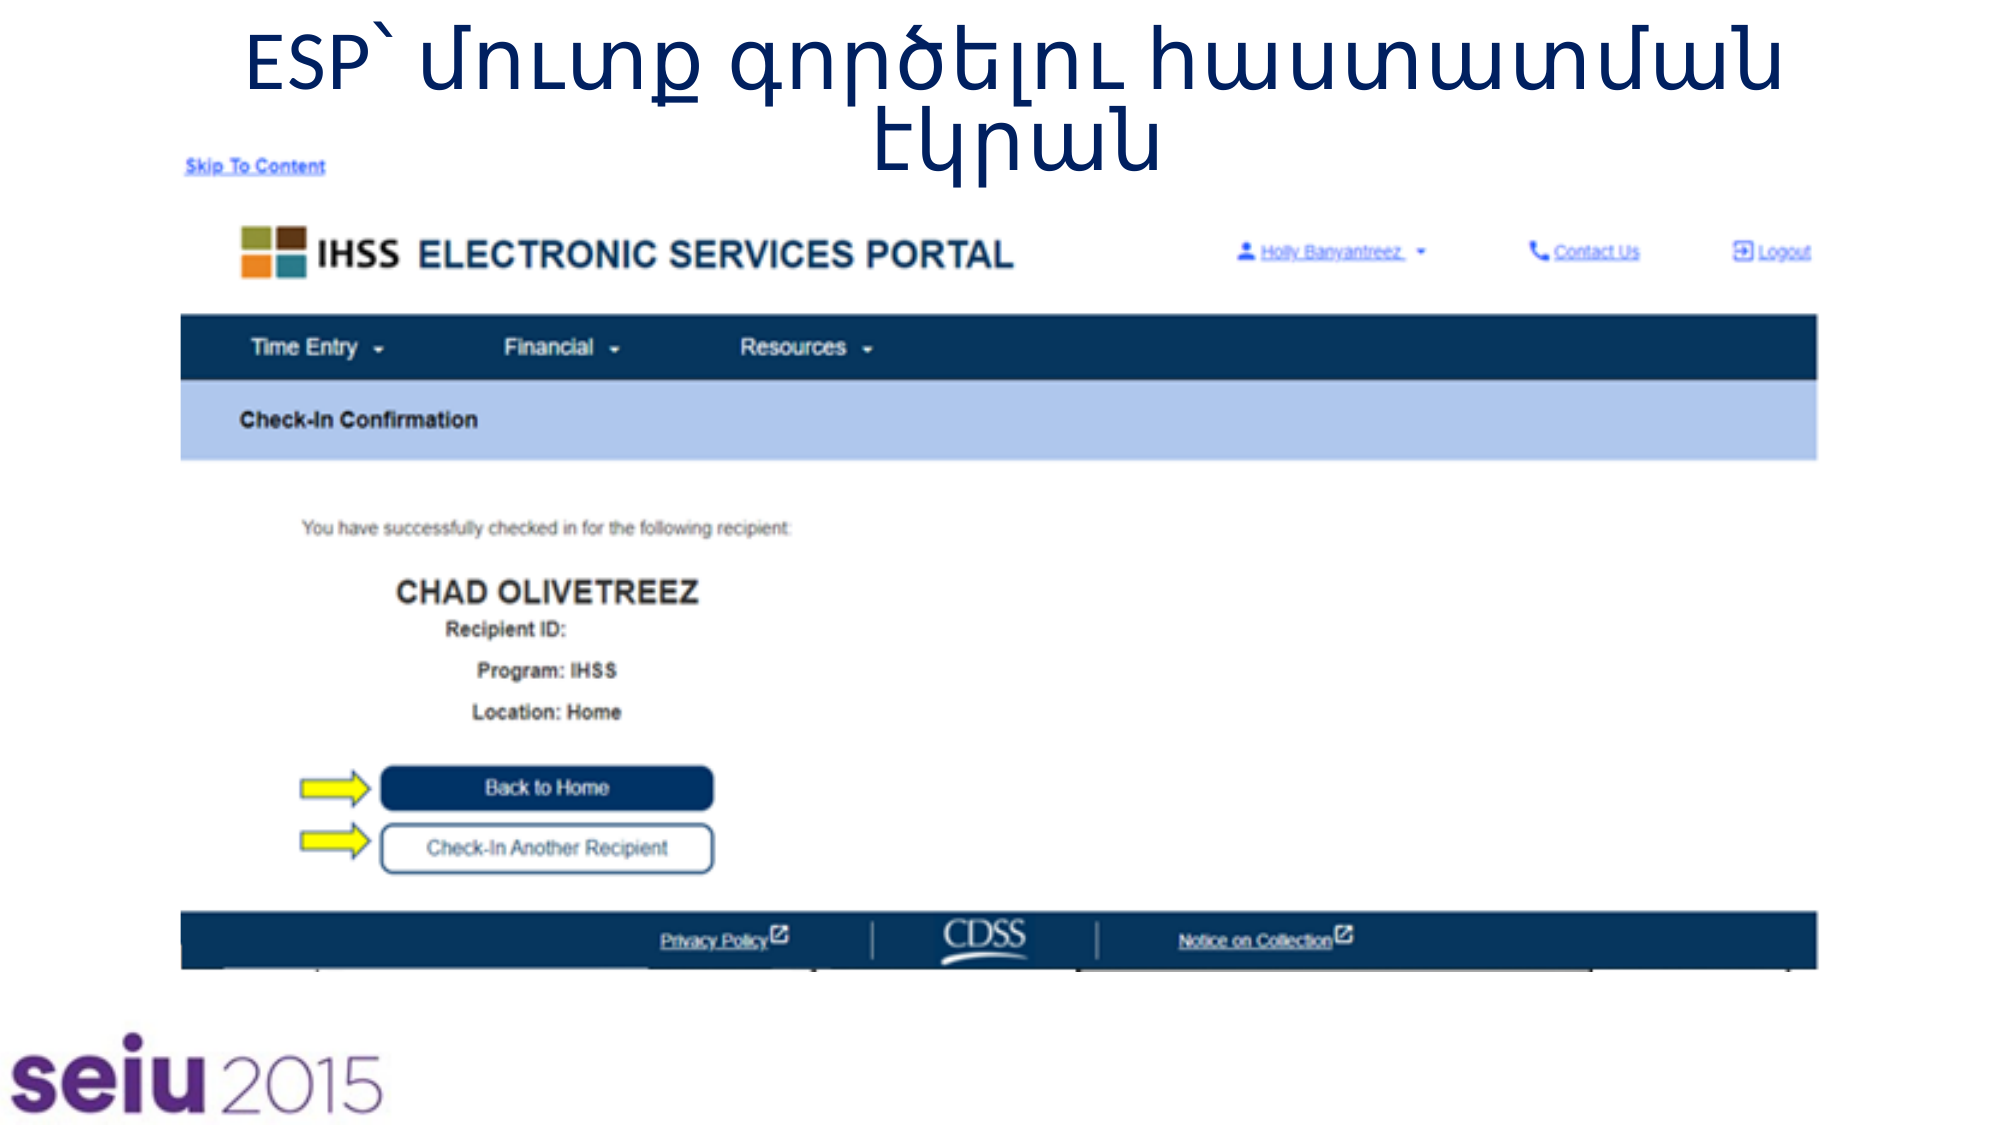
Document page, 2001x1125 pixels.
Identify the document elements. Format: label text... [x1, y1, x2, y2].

picture [0, 0, 2001, 1125]
title ESP՝ մուտք գործելու հաստատման էկրան [155, 16, 1881, 195]
